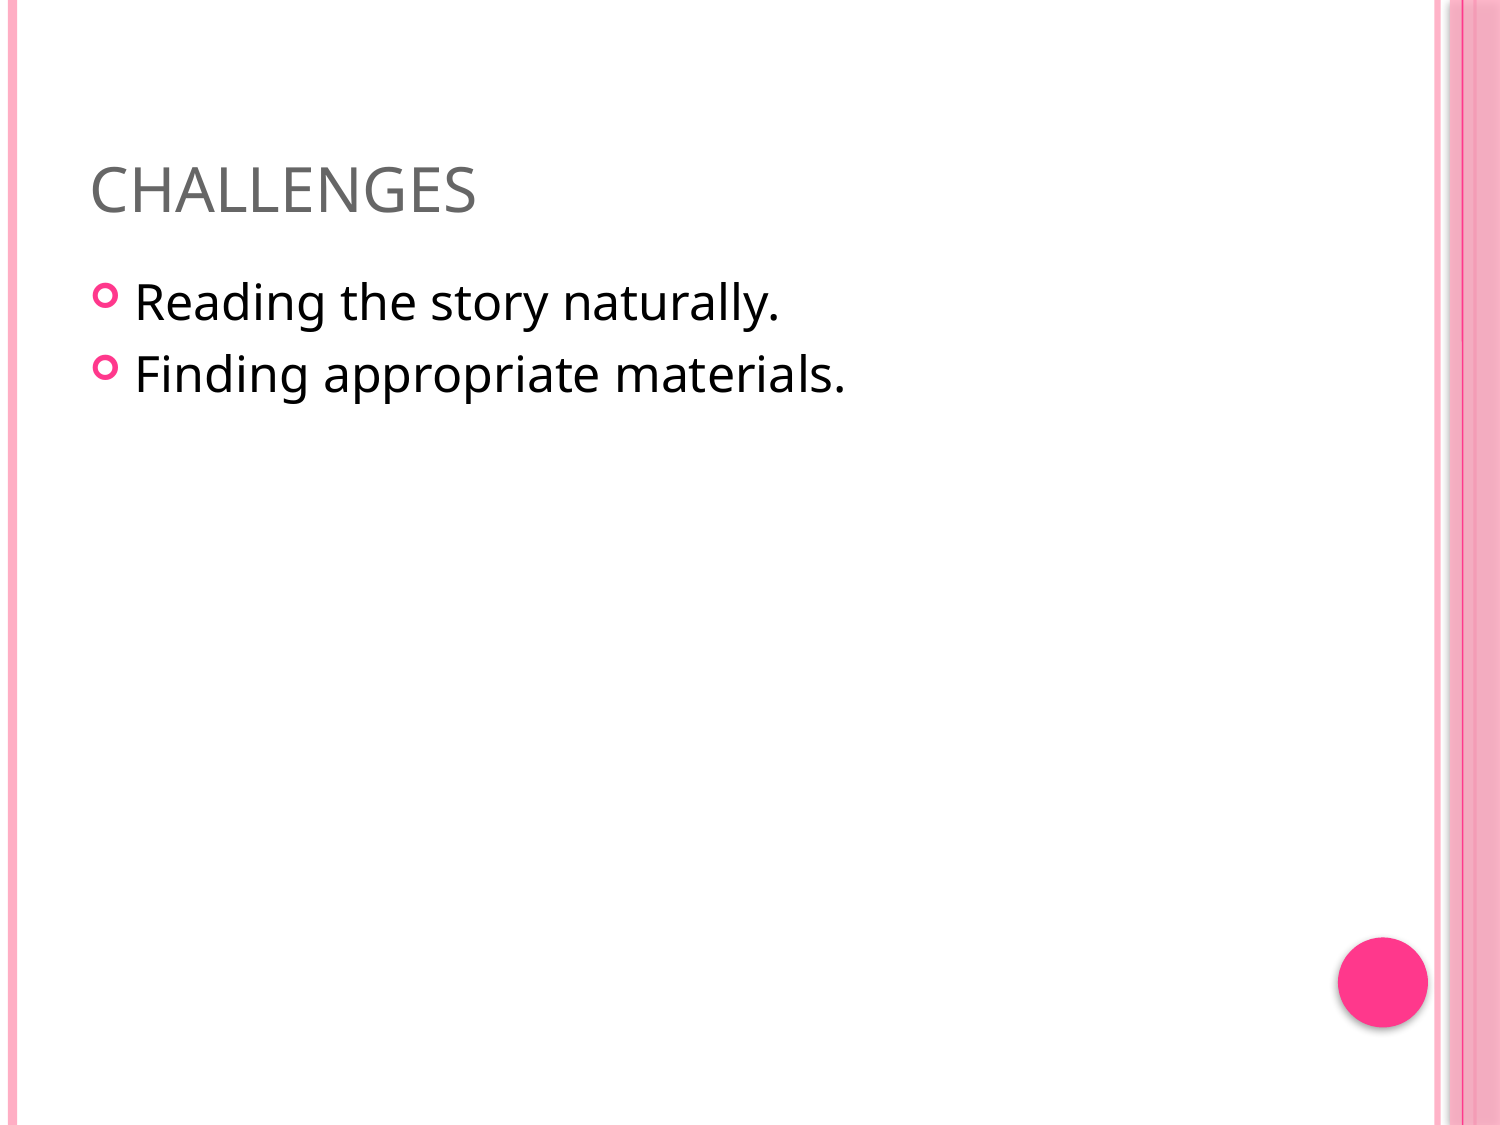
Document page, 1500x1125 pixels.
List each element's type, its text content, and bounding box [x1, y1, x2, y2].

title CHALLENGES [75, 45, 1300, 233]
list Reading the story naturally. Finding appropriate materials. [75, 262, 1300, 1062]
